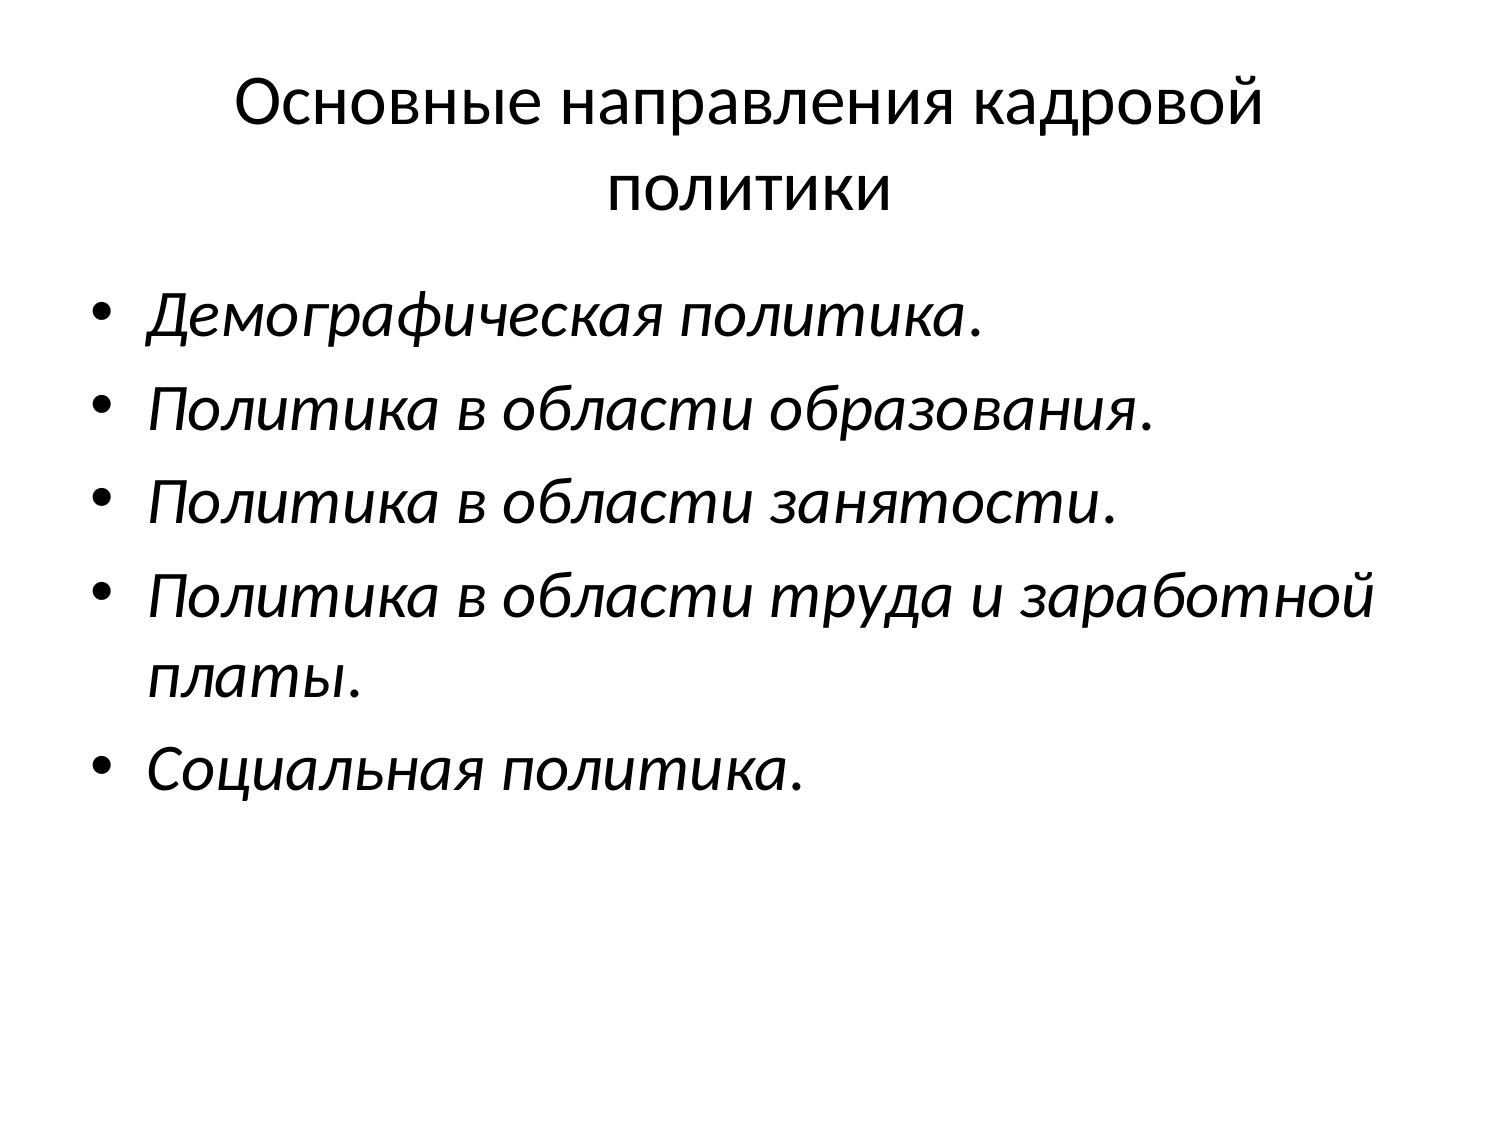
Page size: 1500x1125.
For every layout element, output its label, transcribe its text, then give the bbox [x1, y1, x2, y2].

list Демографическая политика. Политика в области образования. Политика в области занятости. Политика в области труда и заработной платы. Социальная политика. [75, 262, 1425, 1005]
title Основные направления кадровой политики [75, 45, 1425, 233]
